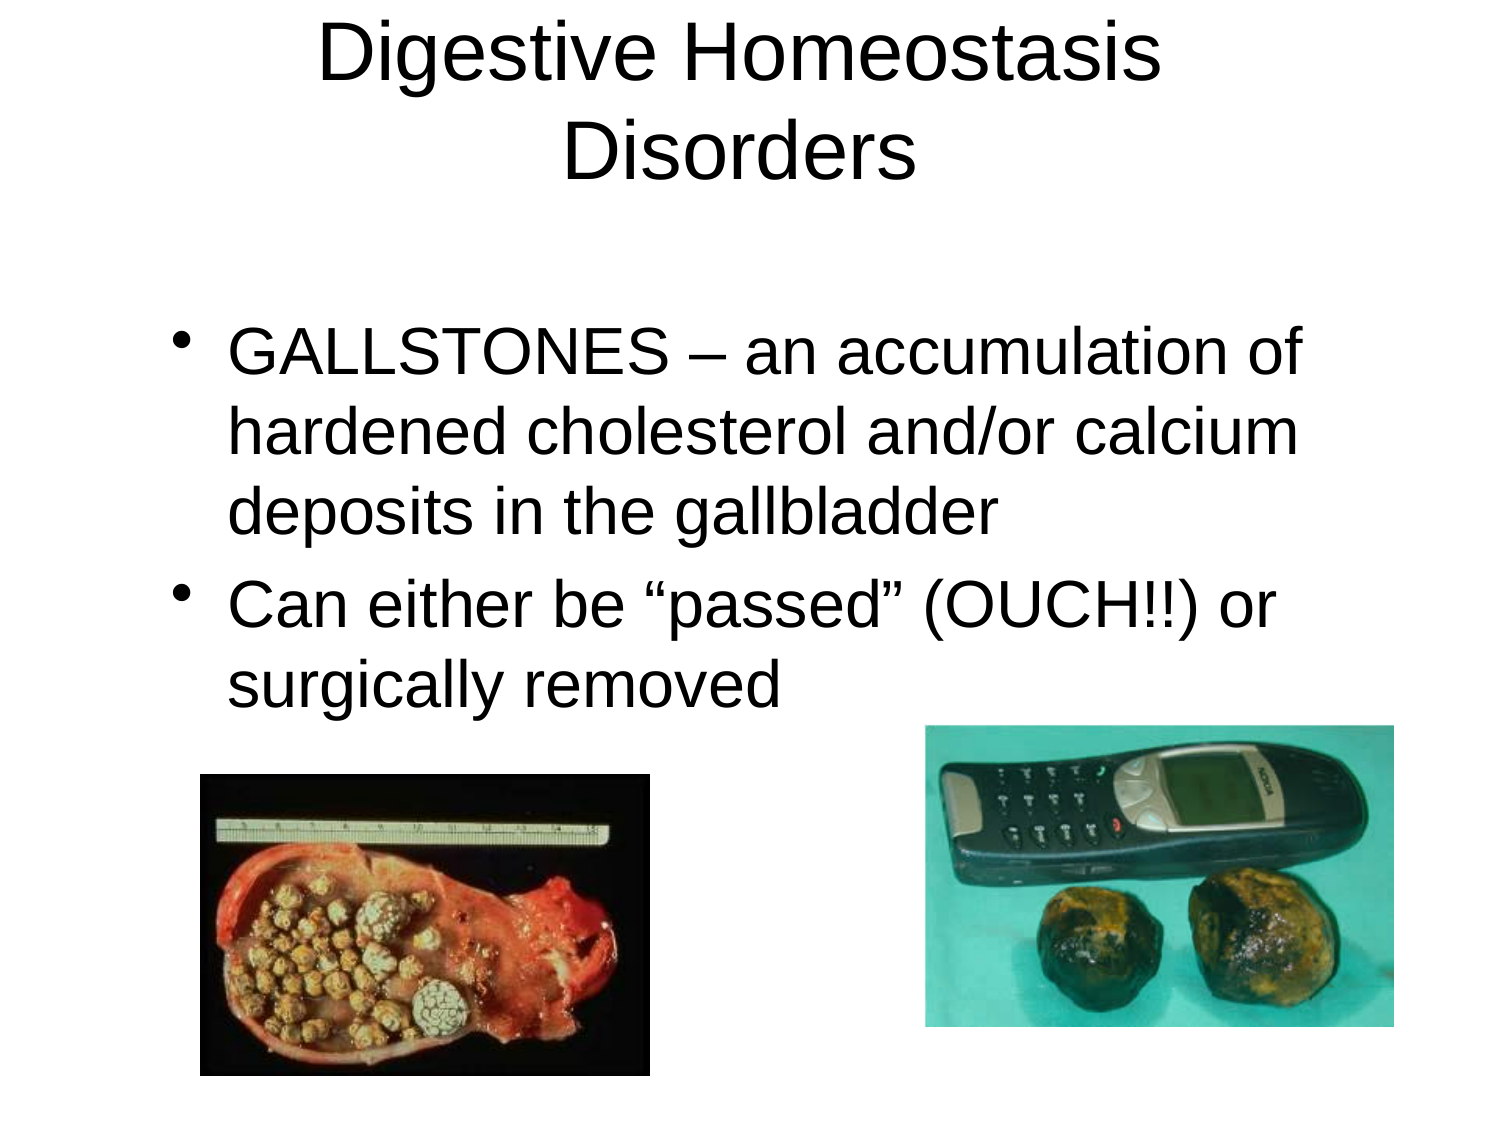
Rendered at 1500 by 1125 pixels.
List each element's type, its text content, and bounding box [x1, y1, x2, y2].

picture [924, 724, 1394, 1027]
picture [199, 774, 651, 1076]
list GALLSTONES – an accumulation of hardened cholesterol and/or calcium deposits in the gallbladder Can either be “passed” (OUCH!!) or surgically removed [155, 299, 1413, 976]
title Digestive Homeostasis Disorders [152, 0, 1328, 213]
